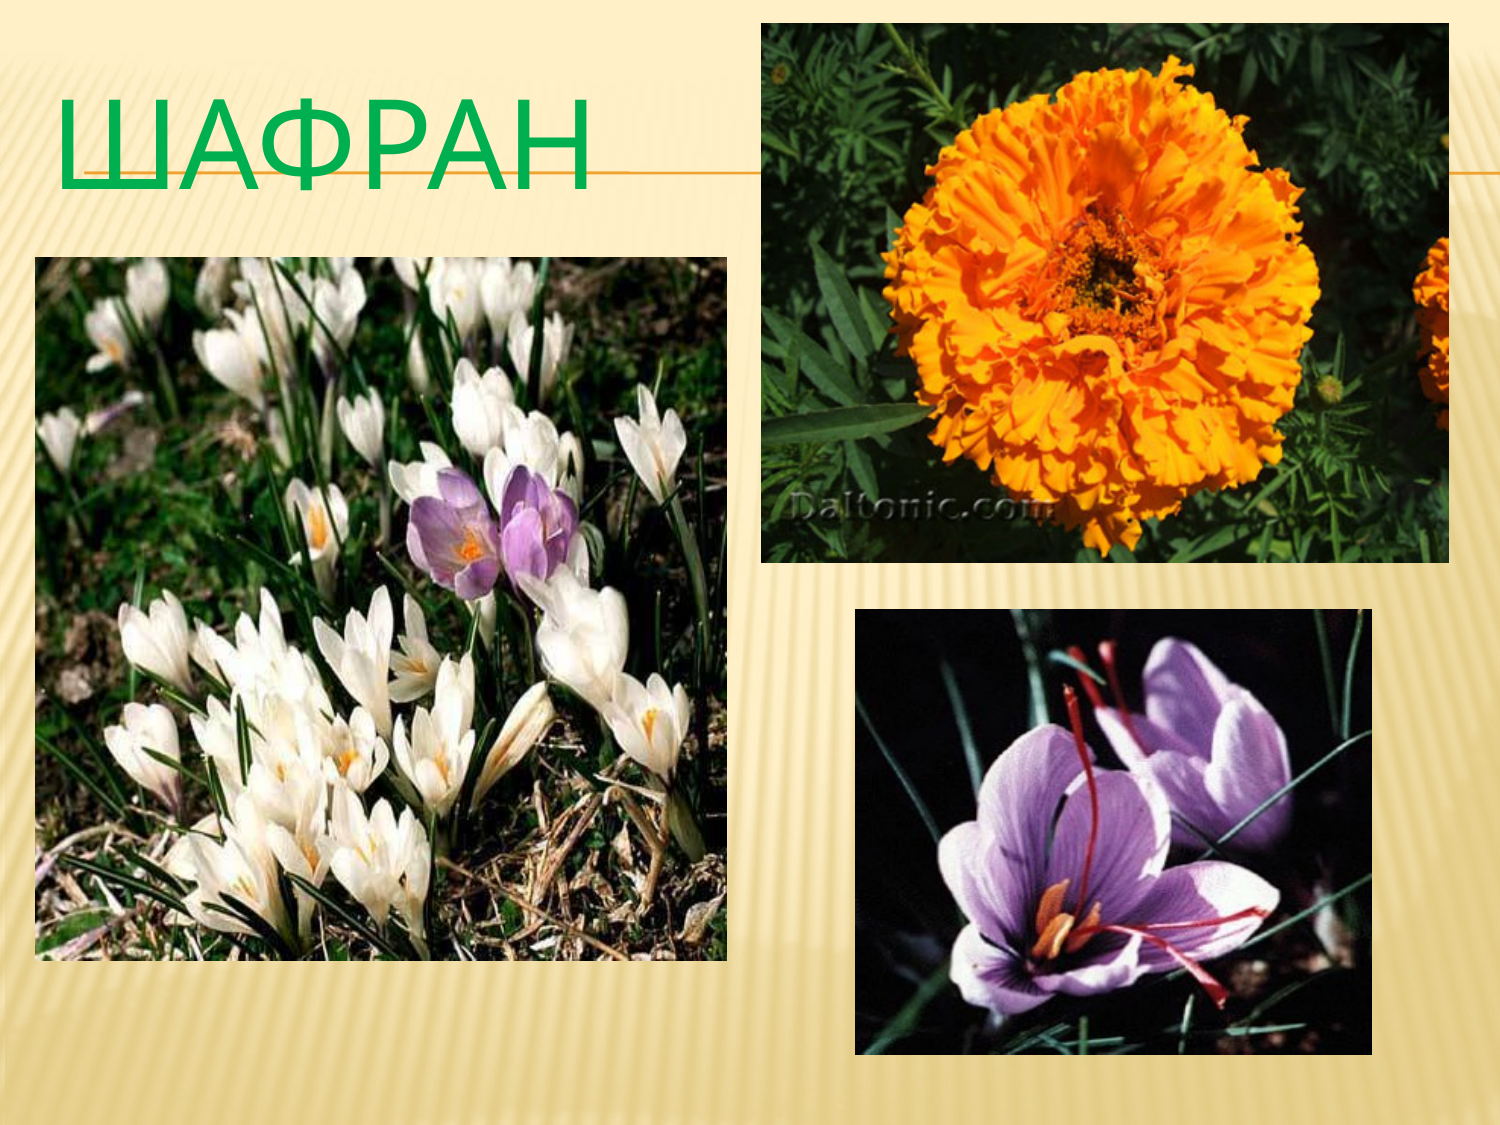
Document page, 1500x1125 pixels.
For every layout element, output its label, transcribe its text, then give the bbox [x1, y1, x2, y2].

picture [761, 23, 1449, 563]
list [34, 257, 727, 962]
title Шафран [35, 70, 751, 208]
picture [855, 609, 1372, 1055]
